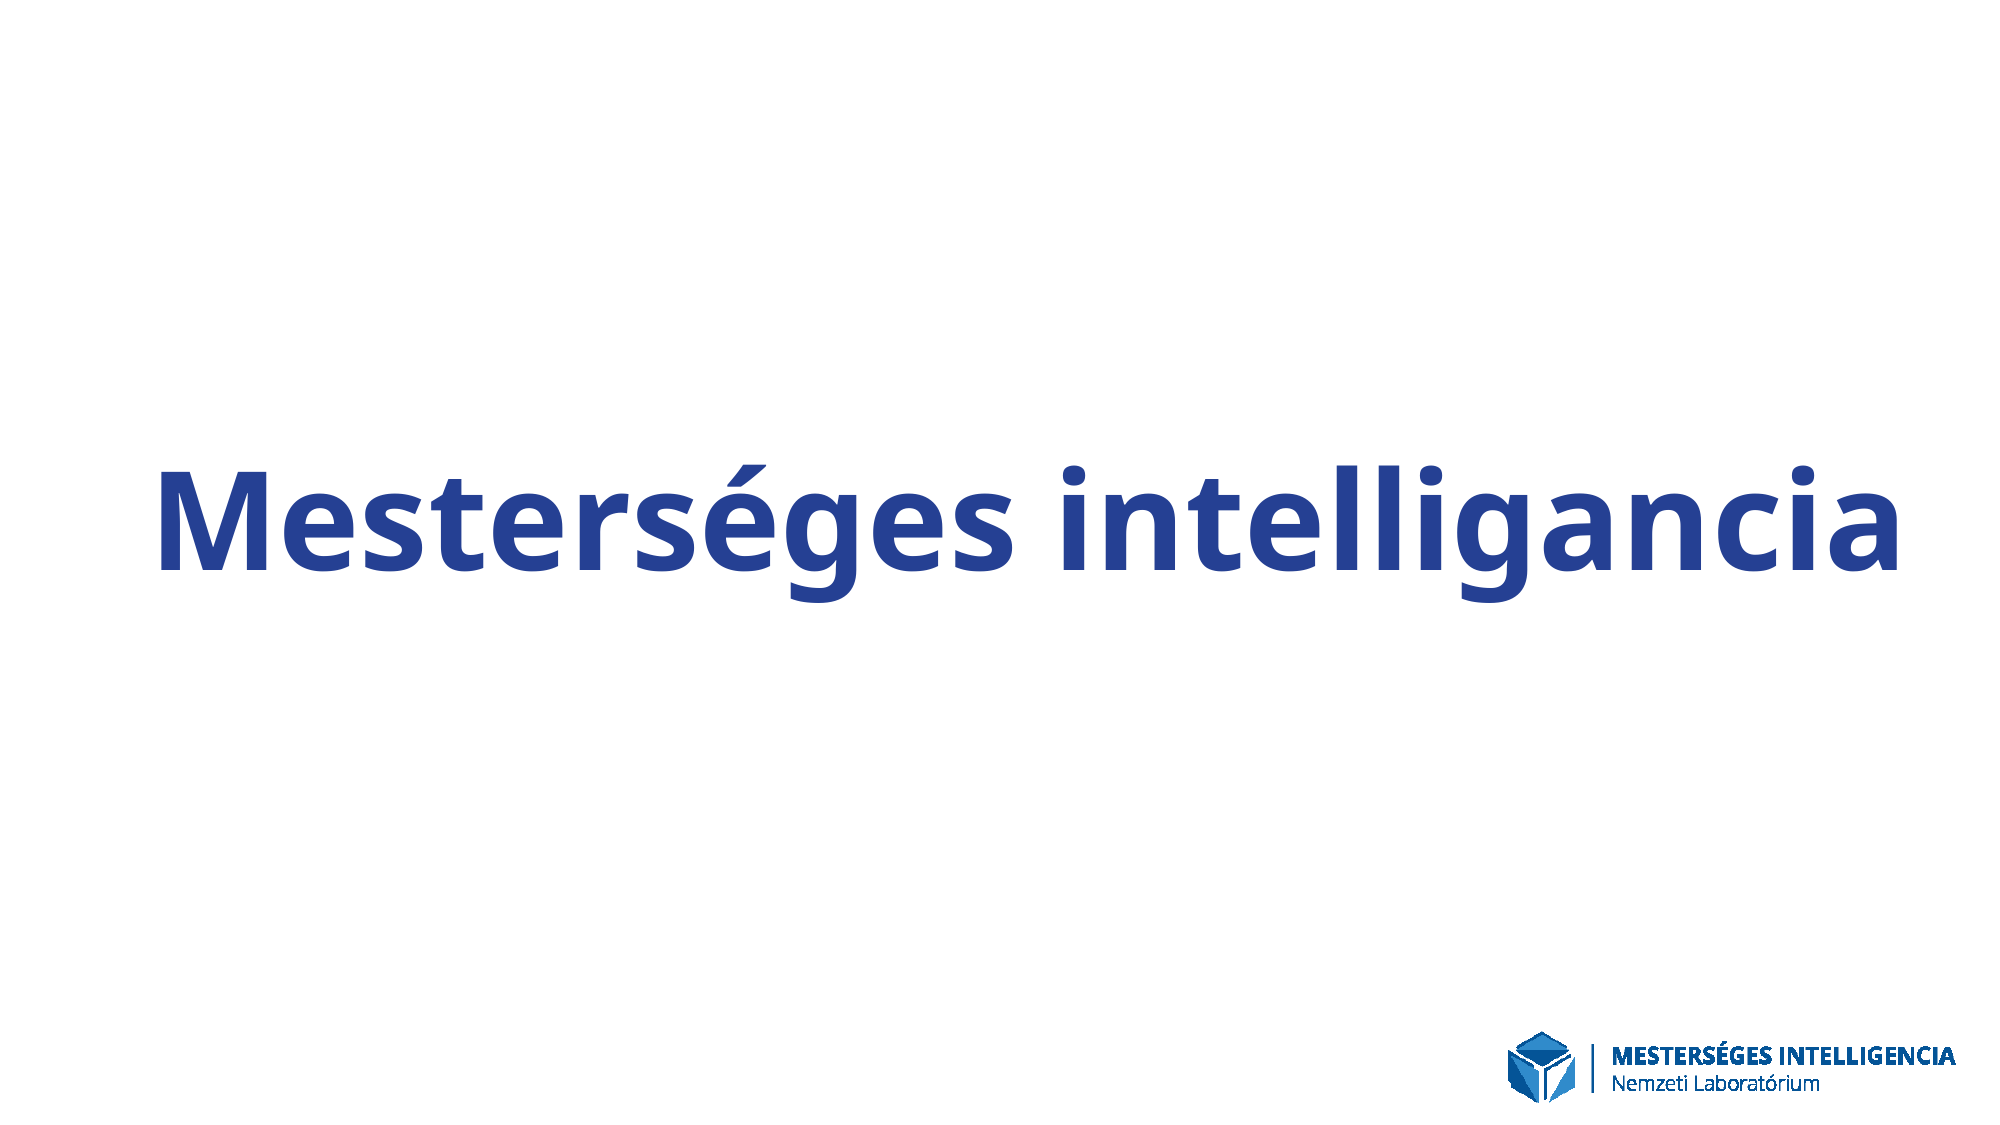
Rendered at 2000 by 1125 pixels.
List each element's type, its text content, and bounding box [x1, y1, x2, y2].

text_box Mesterséges intelligancia [149, 196, 1922, 855]
